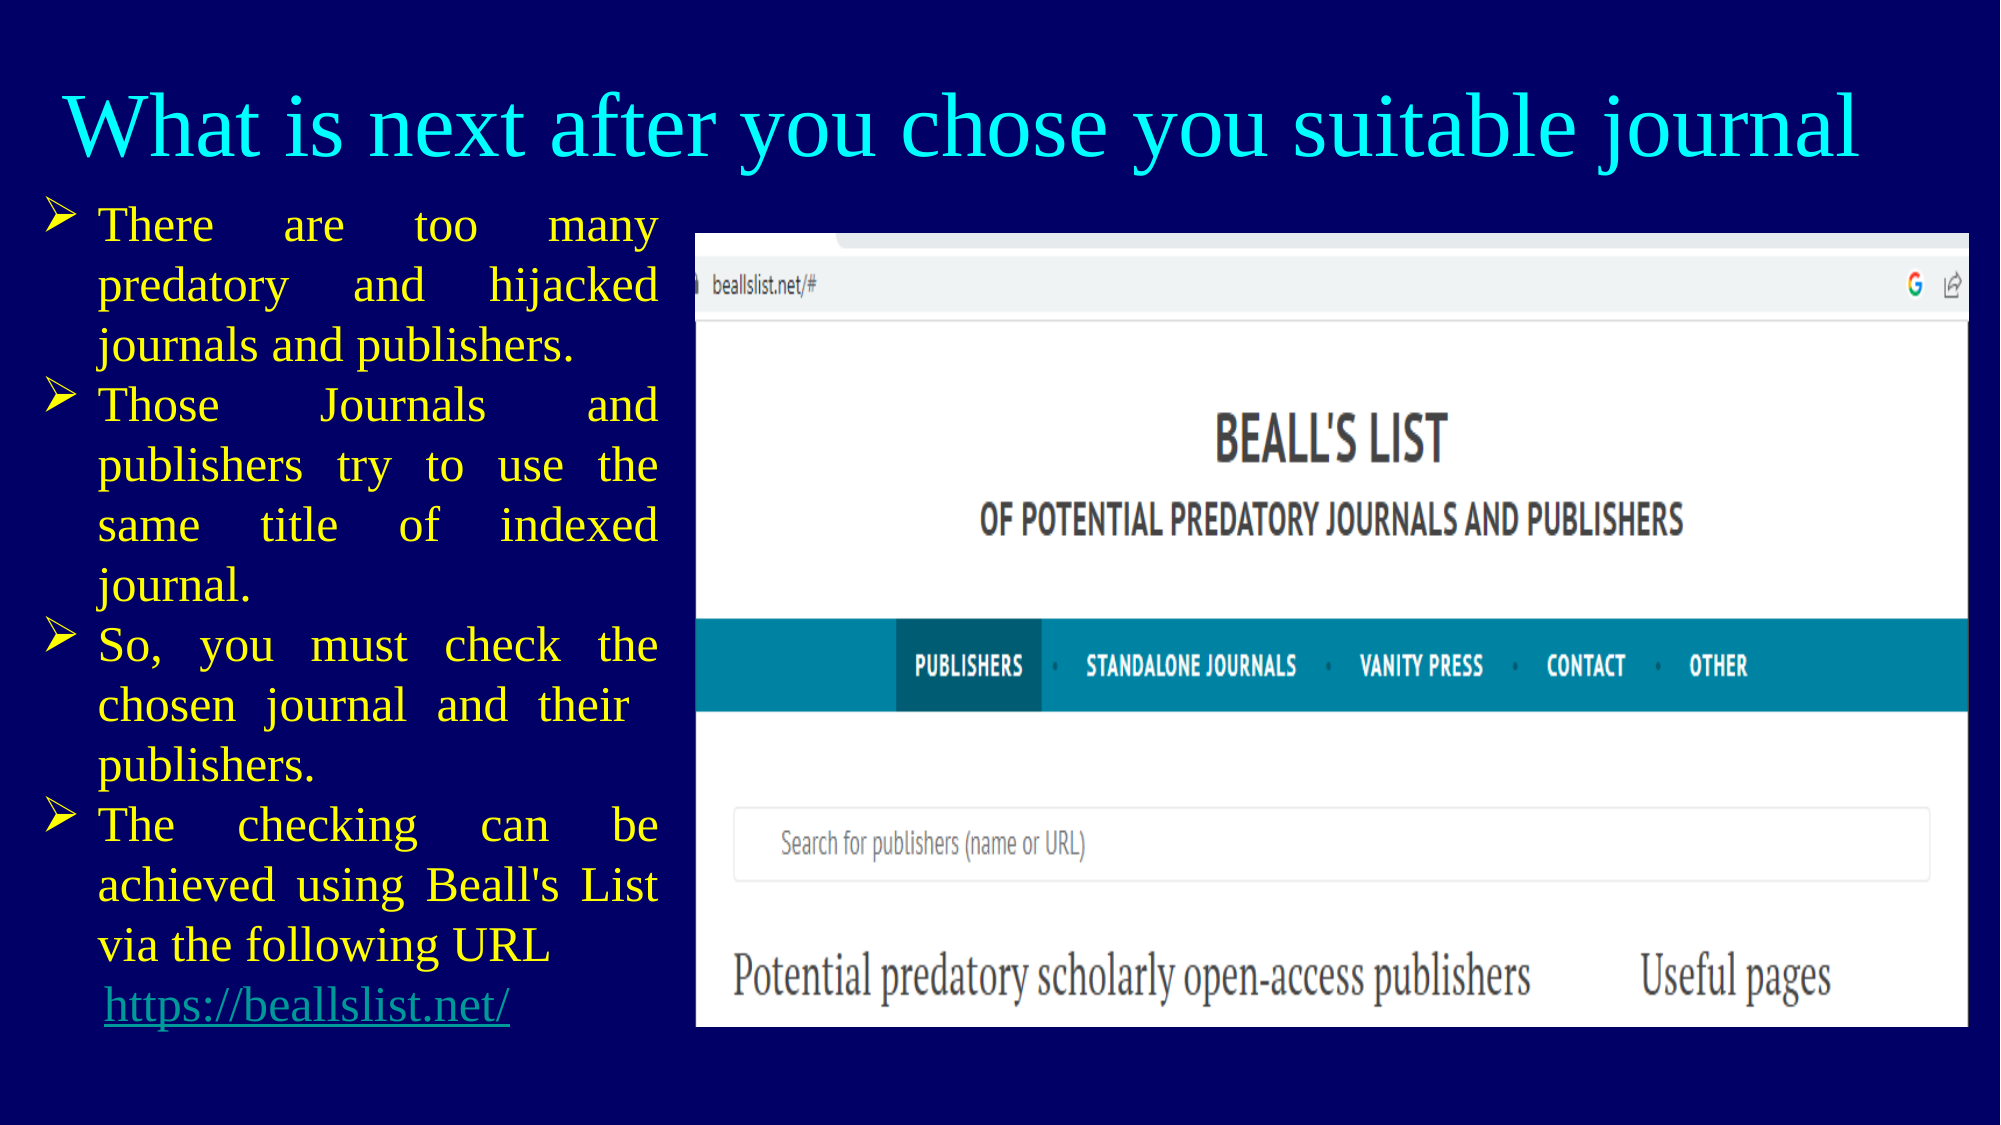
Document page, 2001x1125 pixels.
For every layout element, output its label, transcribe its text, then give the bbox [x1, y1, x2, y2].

picture [694, 233, 1970, 1027]
text_box There are too many predatory and hijacked journals and publishers. Those Journals and publishers try to use the same title of indexed journal. So, you must check the chosen journal and their publishers. The checking can be achieved using Beall's List via the following URL https://beallslist.net/ [26, 183, 674, 1039]
text_box What is next after you chose you suitable journal [47, 57, 1969, 183]
